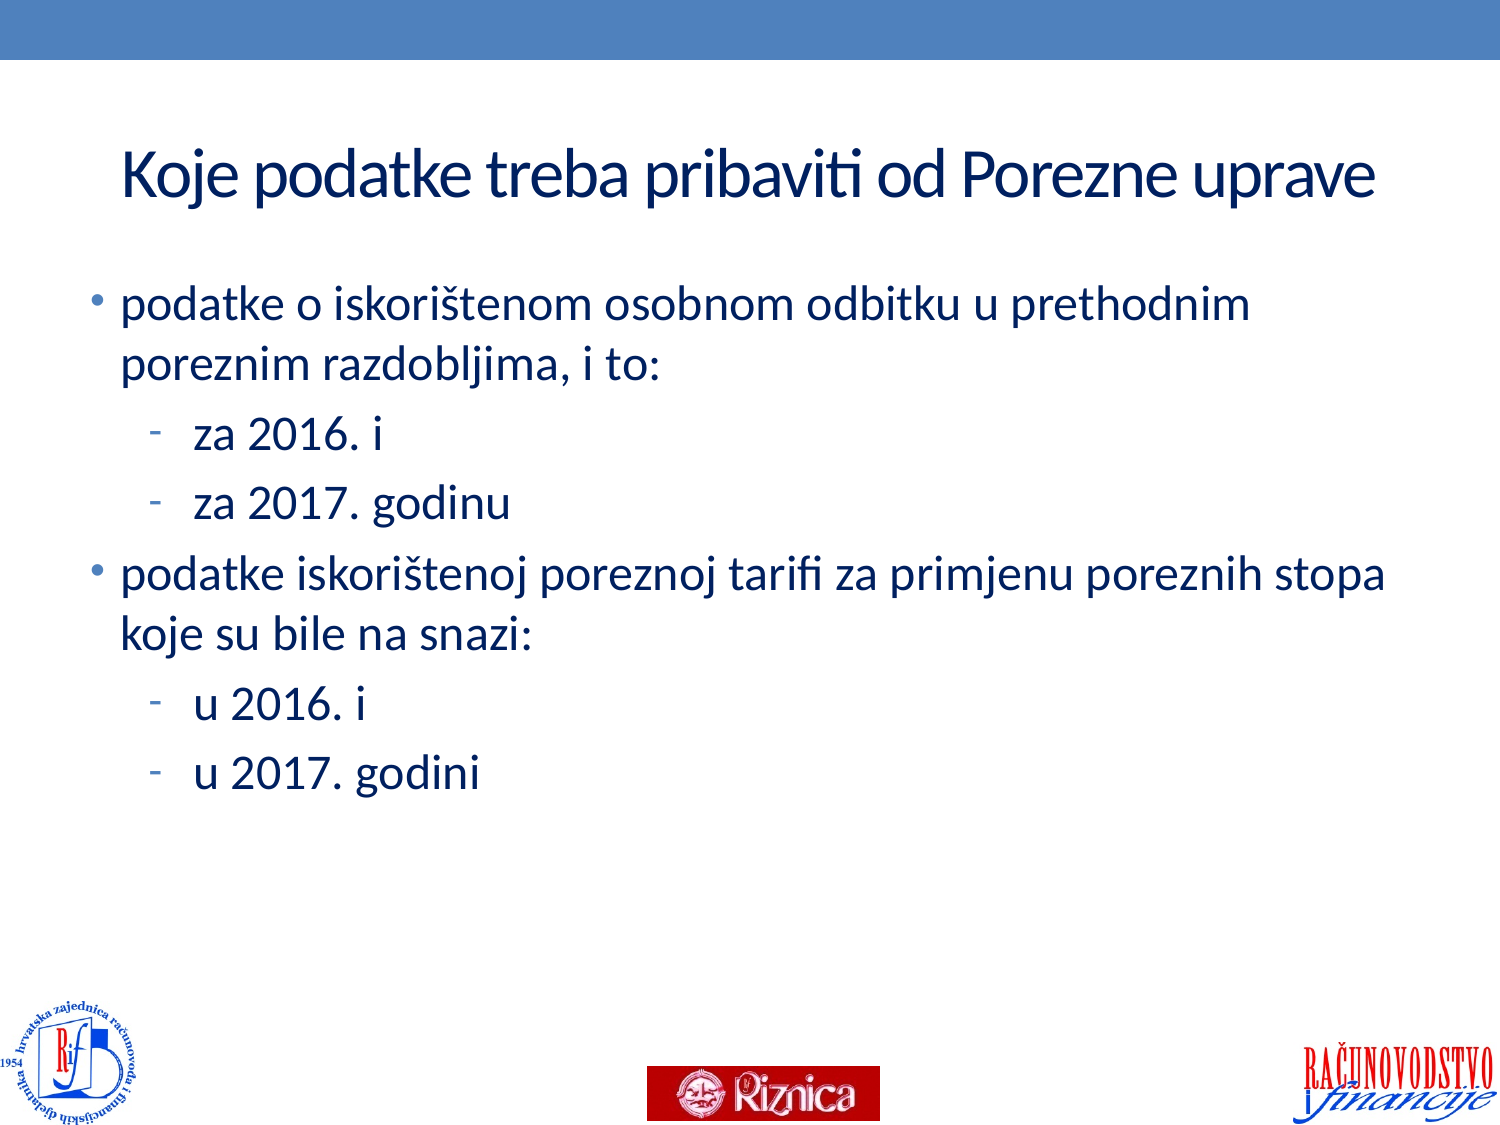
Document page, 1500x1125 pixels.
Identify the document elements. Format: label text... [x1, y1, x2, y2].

list podatke o iskorištenom osobnom odbitku u prethodnim poreznim razdobljima, i to: za 2016. i za 2017. godinu podatke iskorištenoj poreznoj tarifi za primjenu poreznih stopa koje su bile na snazi: u 2016. i u 2017. godini [75, 262, 1425, 1063]
picture [647, 1066, 880, 1121]
picture [0, 1001, 136, 1125]
title Koje podatke treba pribaviti od Porezne uprave [75, 87, 1425, 250]
picture [1293, 1042, 1497, 1124]
